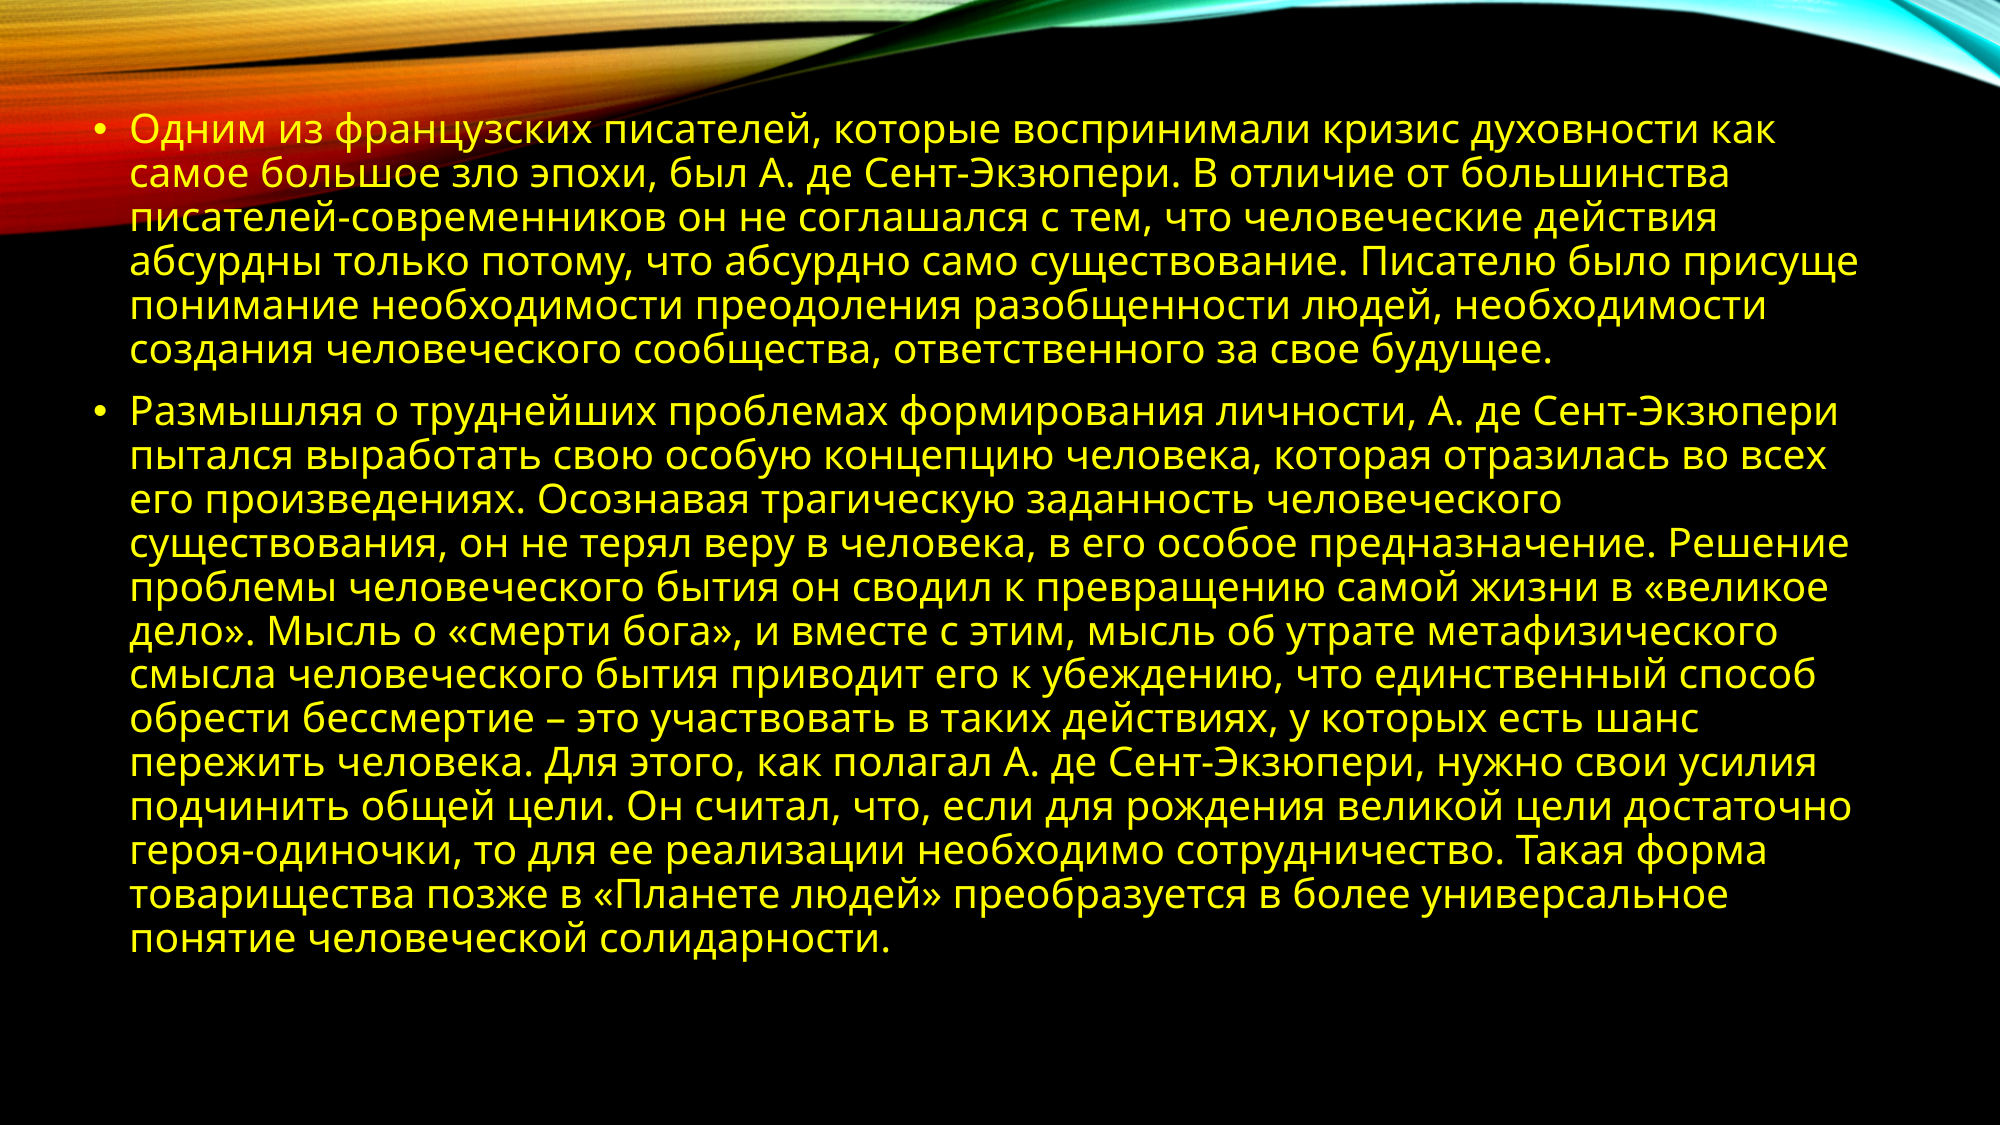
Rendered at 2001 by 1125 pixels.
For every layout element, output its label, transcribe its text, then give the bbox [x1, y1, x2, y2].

list Одним из французских писателей, которые воспринимали кризис духовности как самое большое зло эпохи, был А. де Сент-Экзюпери. В отличие от большинства писателей-современников он не соглашался с тем, что человеческие действия абсурдны только потому, что абсурдно само существование. Писателю было присуще понимание необходимости преодоления разобщенности людей, необходимости создания человеческого сообщества, ответственного за свое будущее. Размышляя о труднейших проблемах формирования личности, А. де Сент-Экзюпери пытался выработать свою особую концепцию человека, которая отразилась во всех его произведениях. Осознавая трагическую заданность человеческого существования, он не терял веру в человека, в его особое предназначение. Решение проблемы человеческого бытия он сводил к превращению самой жизни в «великое дело». Мысль о «смерти бога», и вместе с этим, мысль об утрате метафизического смысла человеческого бытия приводит его к убеждению, что единственный способ обрести бессмертие – это участвовать в таких действиях, у которых есть шанс пережить человека. Для этого, как полагал А. де Сент-Экзюпери, нужно свои усилия подчинить общей цели. Он считал, что, если для рождения великой цели достаточно героя-одиночки, то для ее реализации необходимо сотрудничество. Такая форма товарищества позже в «Планете людей» преобразуется в более универсальное понятие человеческой солидарности. [78, 101, 1888, 1021]
picture [0, 0, 2000, 237]
